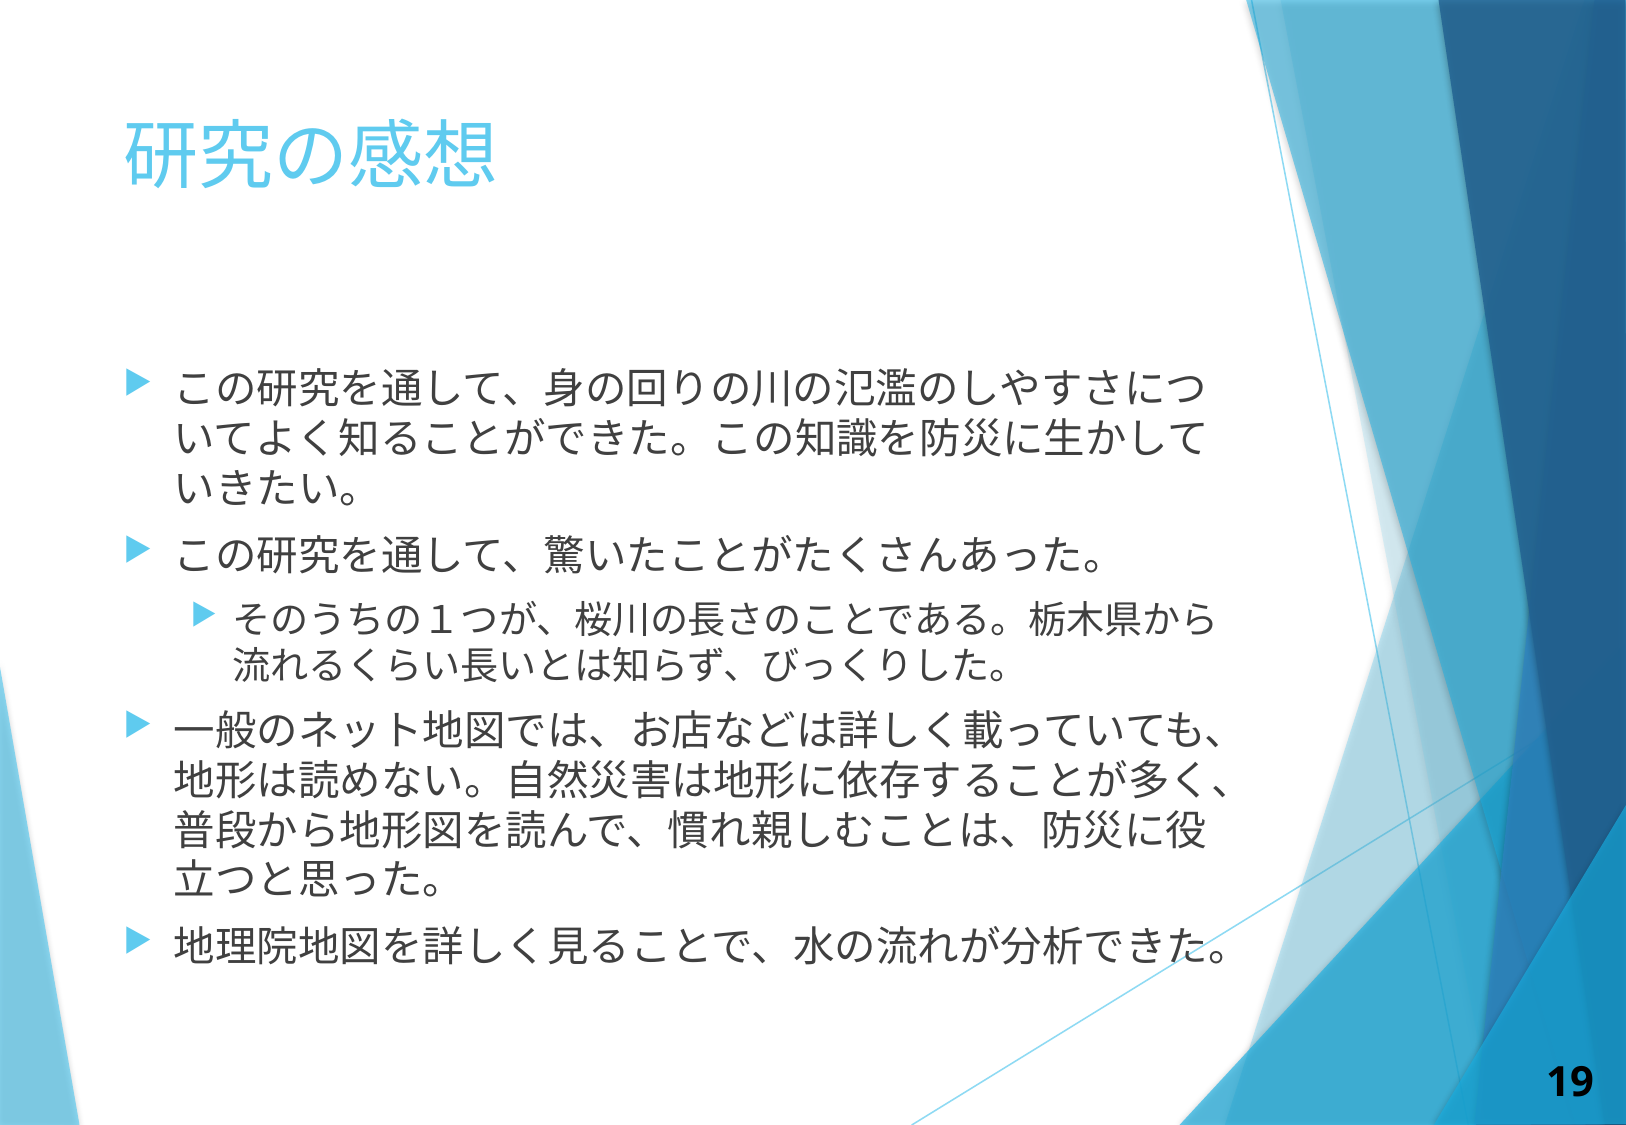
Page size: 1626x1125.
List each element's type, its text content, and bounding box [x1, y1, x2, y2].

slide_number 19 [1518, 1053, 1610, 1114]
title 研究の感想 [108, 99, 1237, 317]
list この研究を通して、身の回りの川の氾濫のしやすさについてよく知ることができた。この知識を防災に生かしていきたい。 この研究を通して、驚いたことがたくさんあった。 そのうちの１つが、桜川の長さのことである。栃木県から流れるくらい長いとは知らず、びっくりした。 一般のネット地図では、お店などは詳しく載っていても、地形は読めない。自然災害は地形に依存することが多く、普段から地形図を読んで、慣れ親しむことは、防災に役立つと思った。 地理院地図を詳しく見ることで、水の流れが分析できた。 [108, 354, 1237, 1025]
